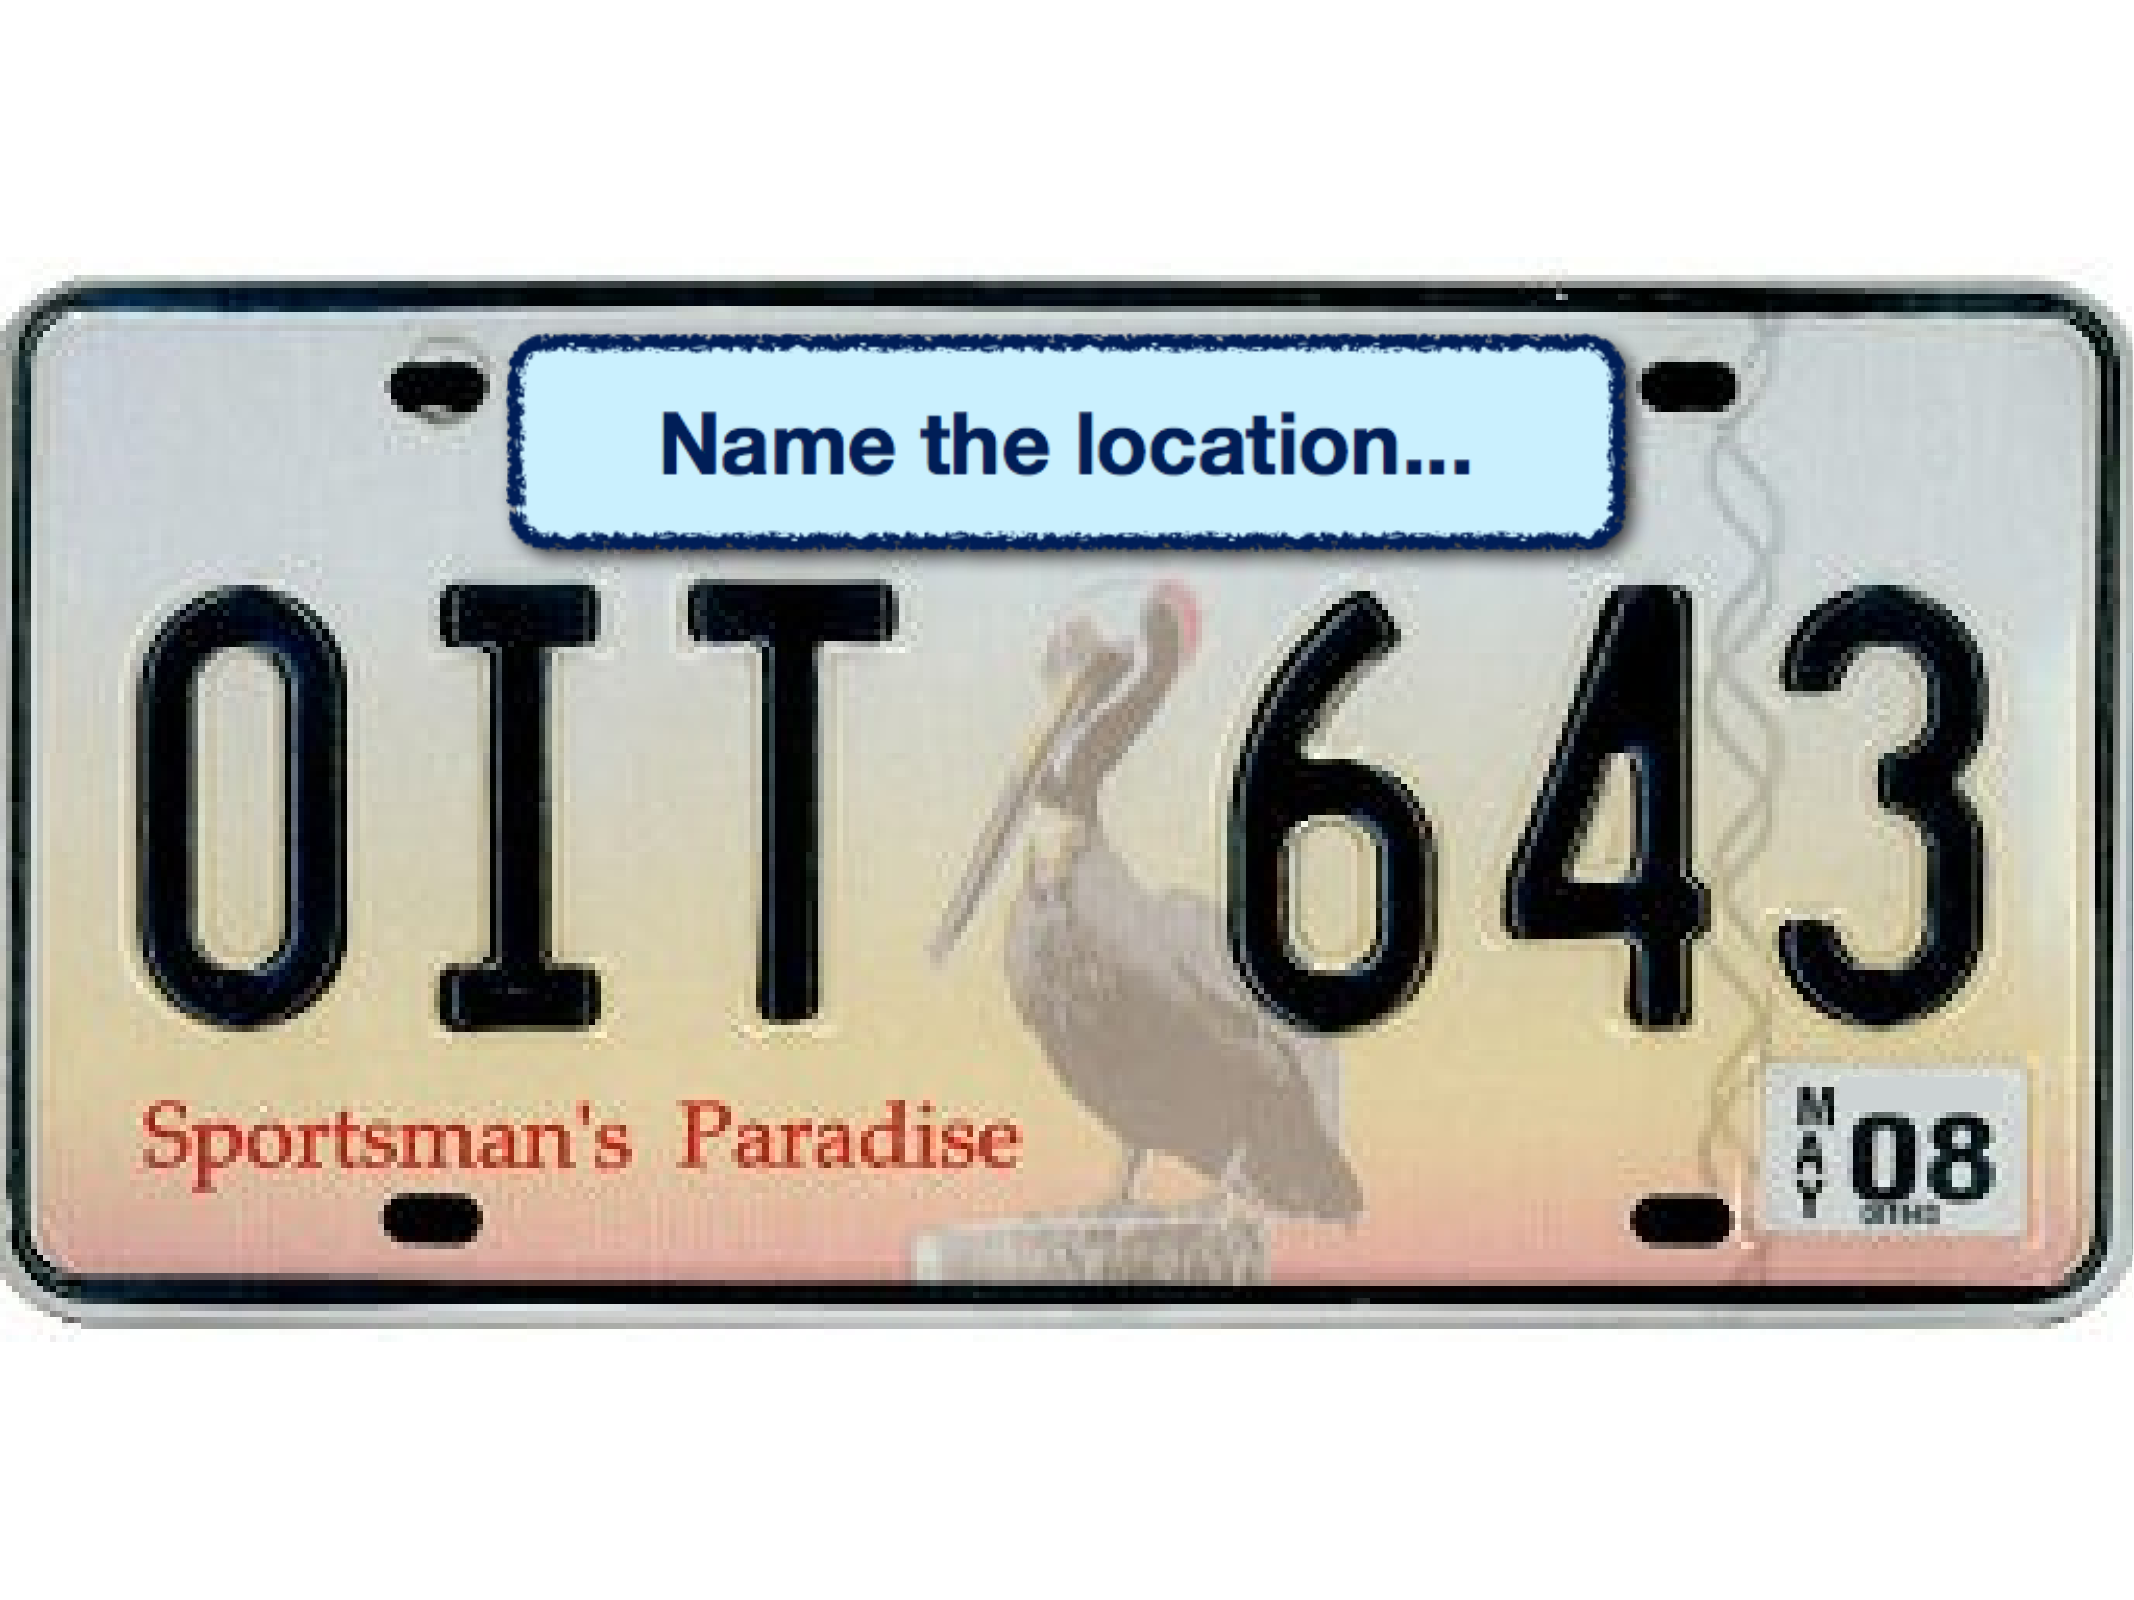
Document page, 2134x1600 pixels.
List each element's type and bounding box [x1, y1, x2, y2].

picture [0, 257, 2134, 1343]
